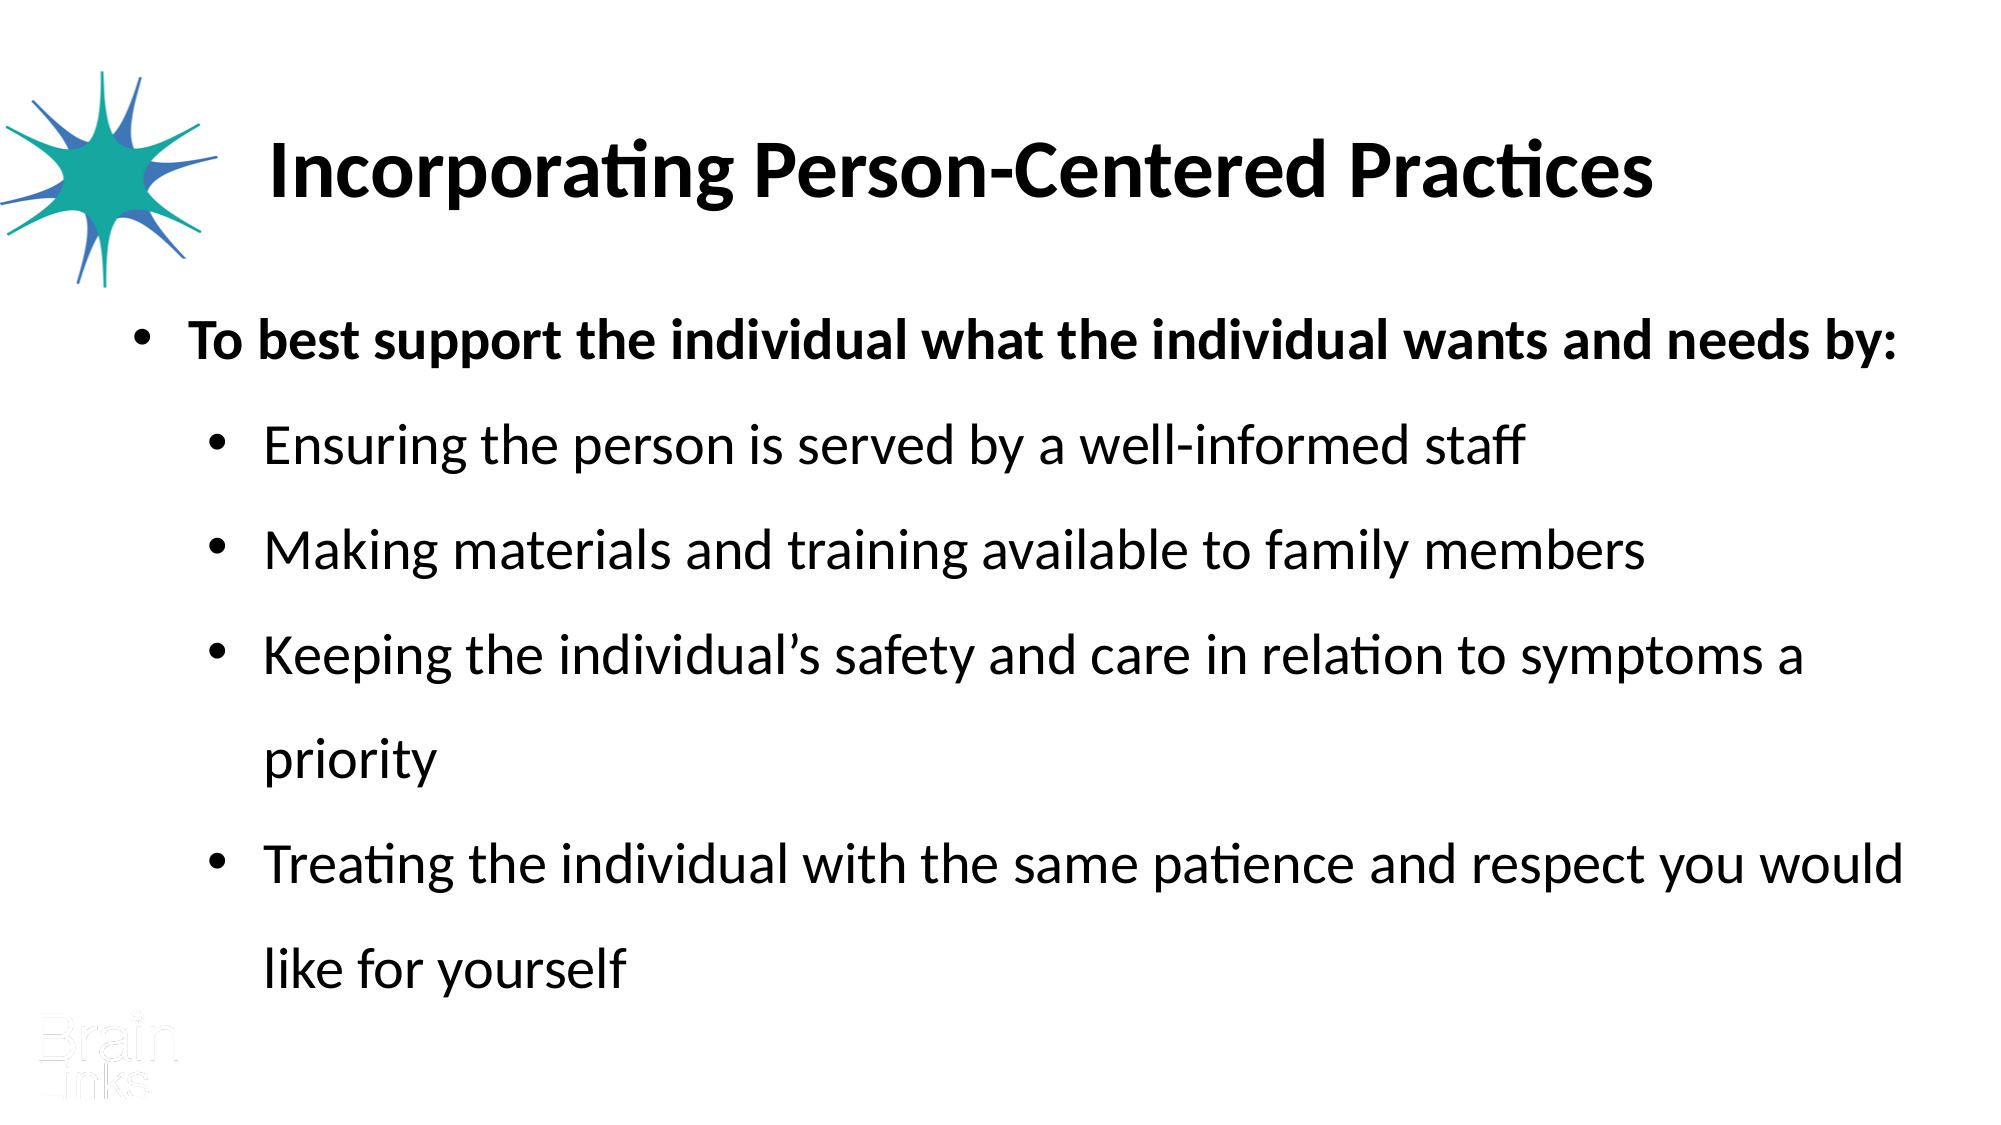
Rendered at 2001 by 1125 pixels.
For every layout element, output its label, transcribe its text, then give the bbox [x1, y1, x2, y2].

text_box Incorporating Person-Centered Practices [254, 106, 1672, 222]
picture [39, 1009, 178, 1100]
picture [0, 71, 218, 288]
text_box To best support the individual what the individual wants and needs by: Ensuring the person is served by a well-informed staff Making materials and training available to family members Keeping the individual’s safety and care in relation to symptoms a priority Treating the individual with the same patience and respect you would like for yourself [118, 258, 1982, 1008]
